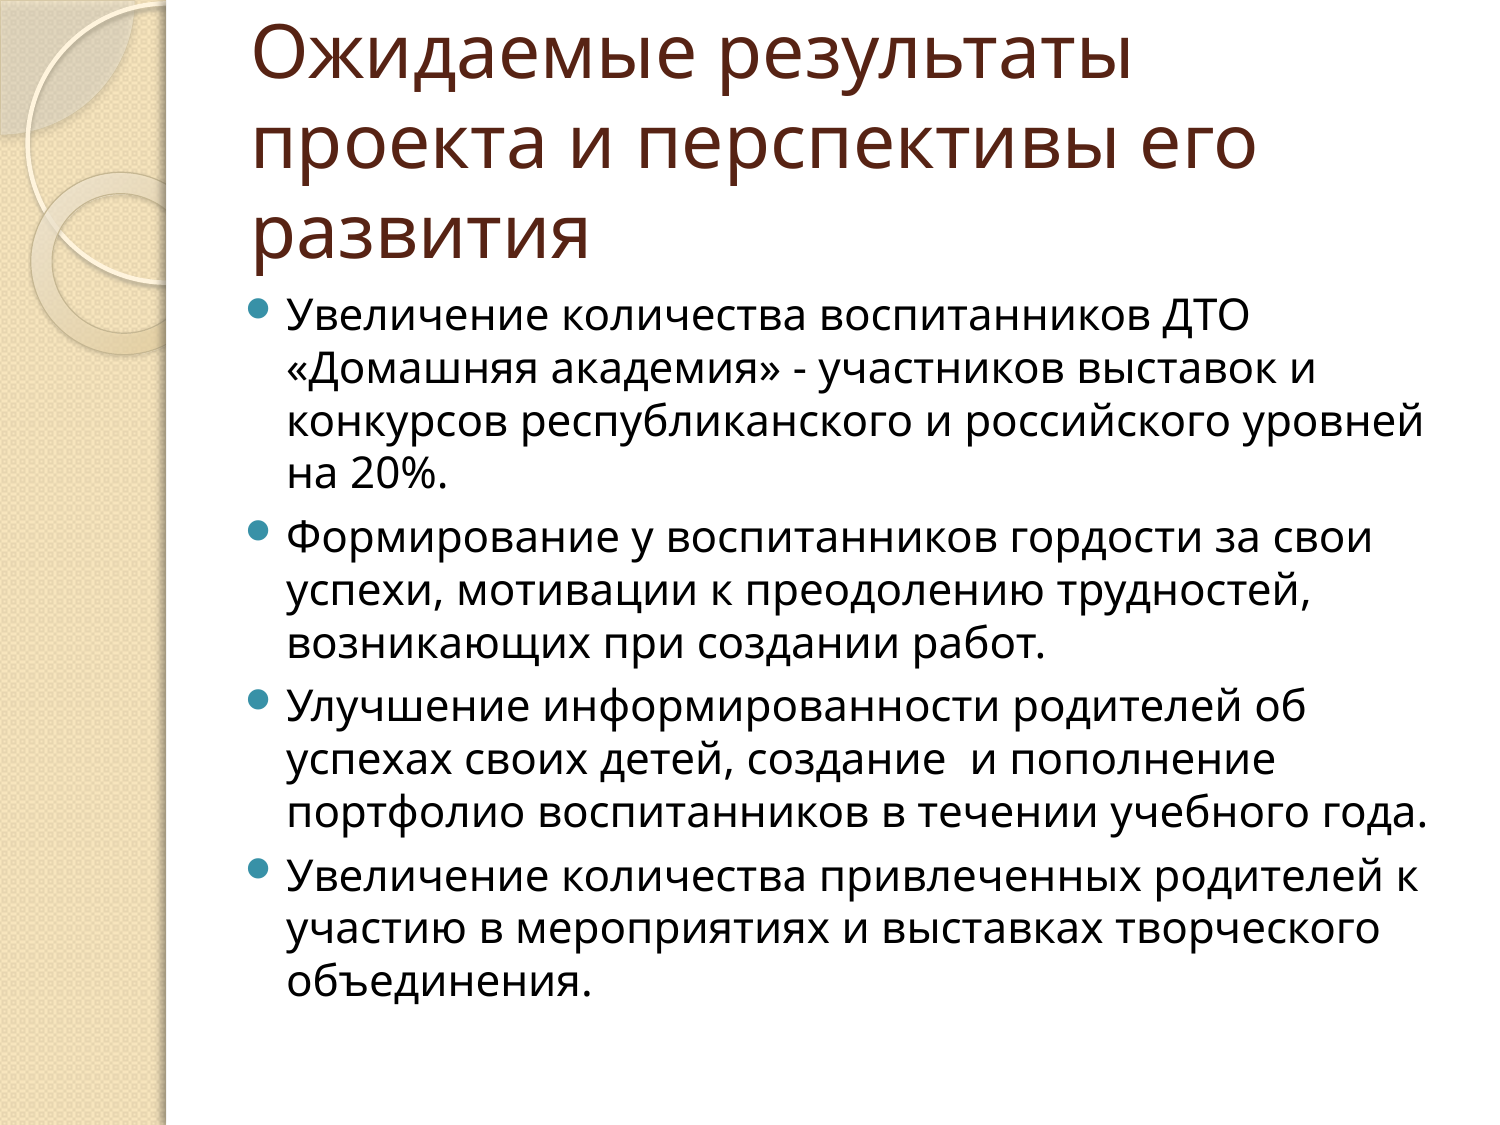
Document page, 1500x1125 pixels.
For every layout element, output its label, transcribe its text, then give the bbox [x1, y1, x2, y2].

list Увеличение количества воспитанников ДТО «Домашняя академия» - участников выставок и конкурсов республиканского и российского уровней на 20%. Формирование у воспитанников гордости за свои успехи, мотивации к преодолению трудностей, возникающих при создании работ. Улучшение информированности родителей об успехах своих детей, создание и пополнение портфолио воспитанников в течении учебного года. Увеличение количества привлеченных родителей к участию в мероприятиях и выставках творческого объединения. [218, 278, 1466, 1059]
title Ожидаемые результаты проекта и перспективы его развития [235, 45, 1466, 233]
